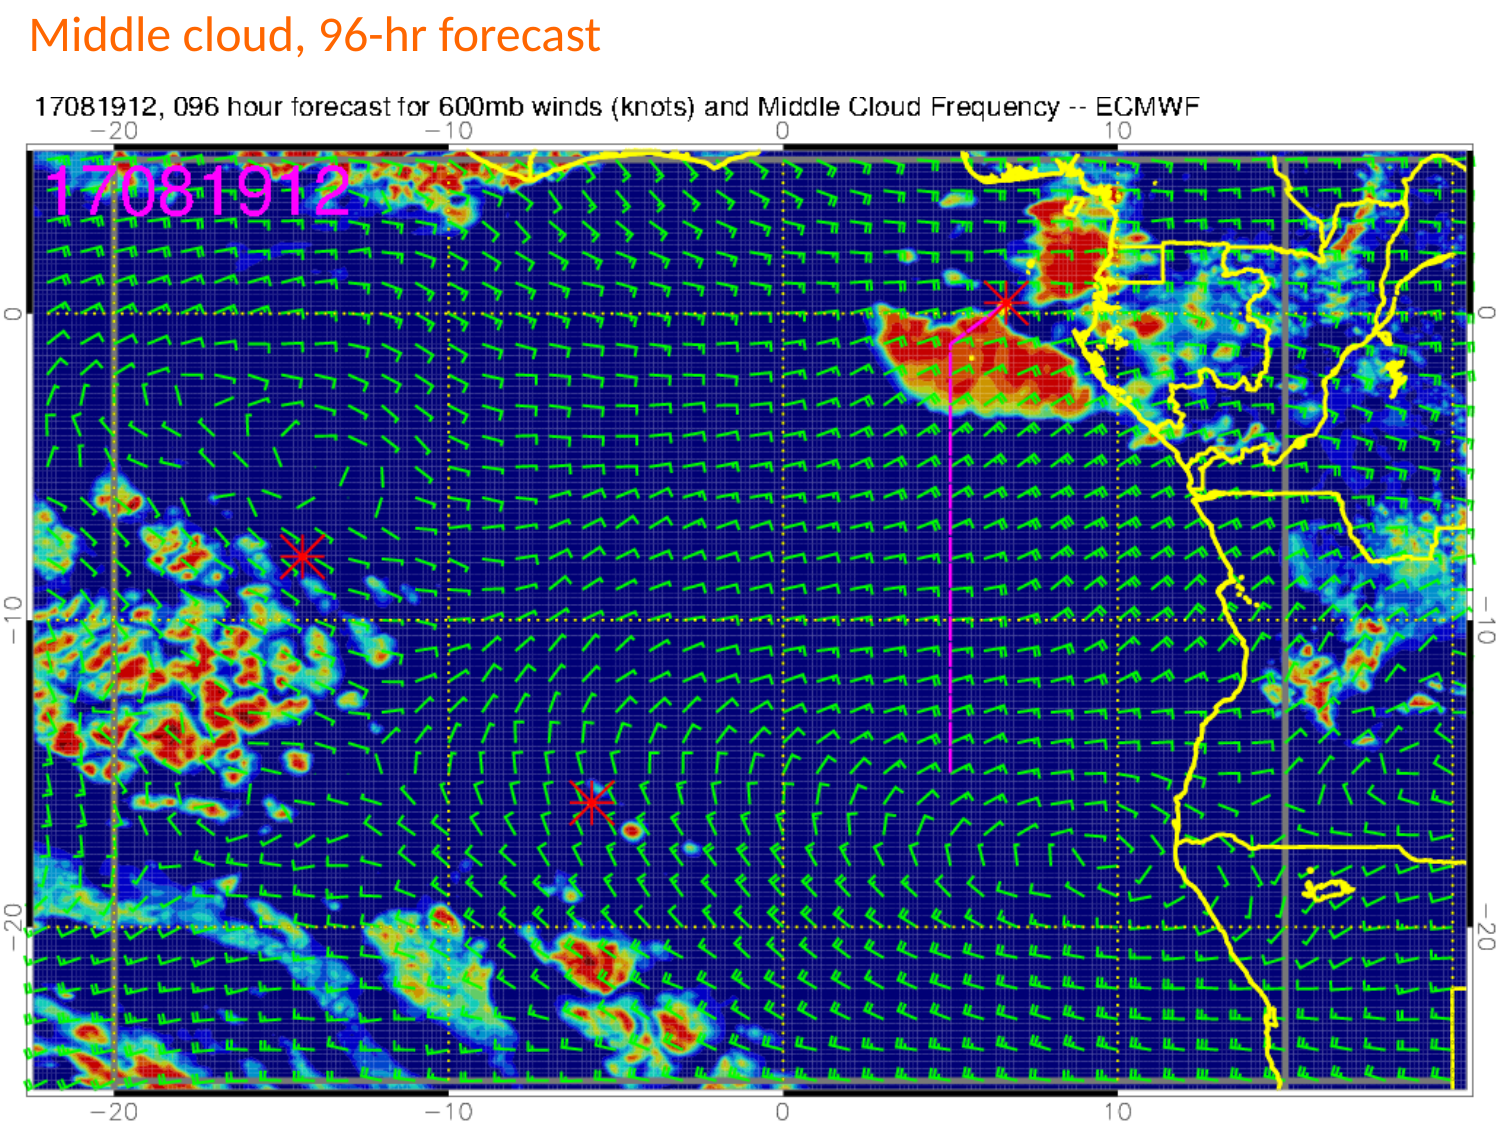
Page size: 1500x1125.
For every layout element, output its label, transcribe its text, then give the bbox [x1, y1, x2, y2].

text_box Middle cloud, 96-hr forecast [13, 0, 653, 69]
picture [0, 96, 1500, 1125]
